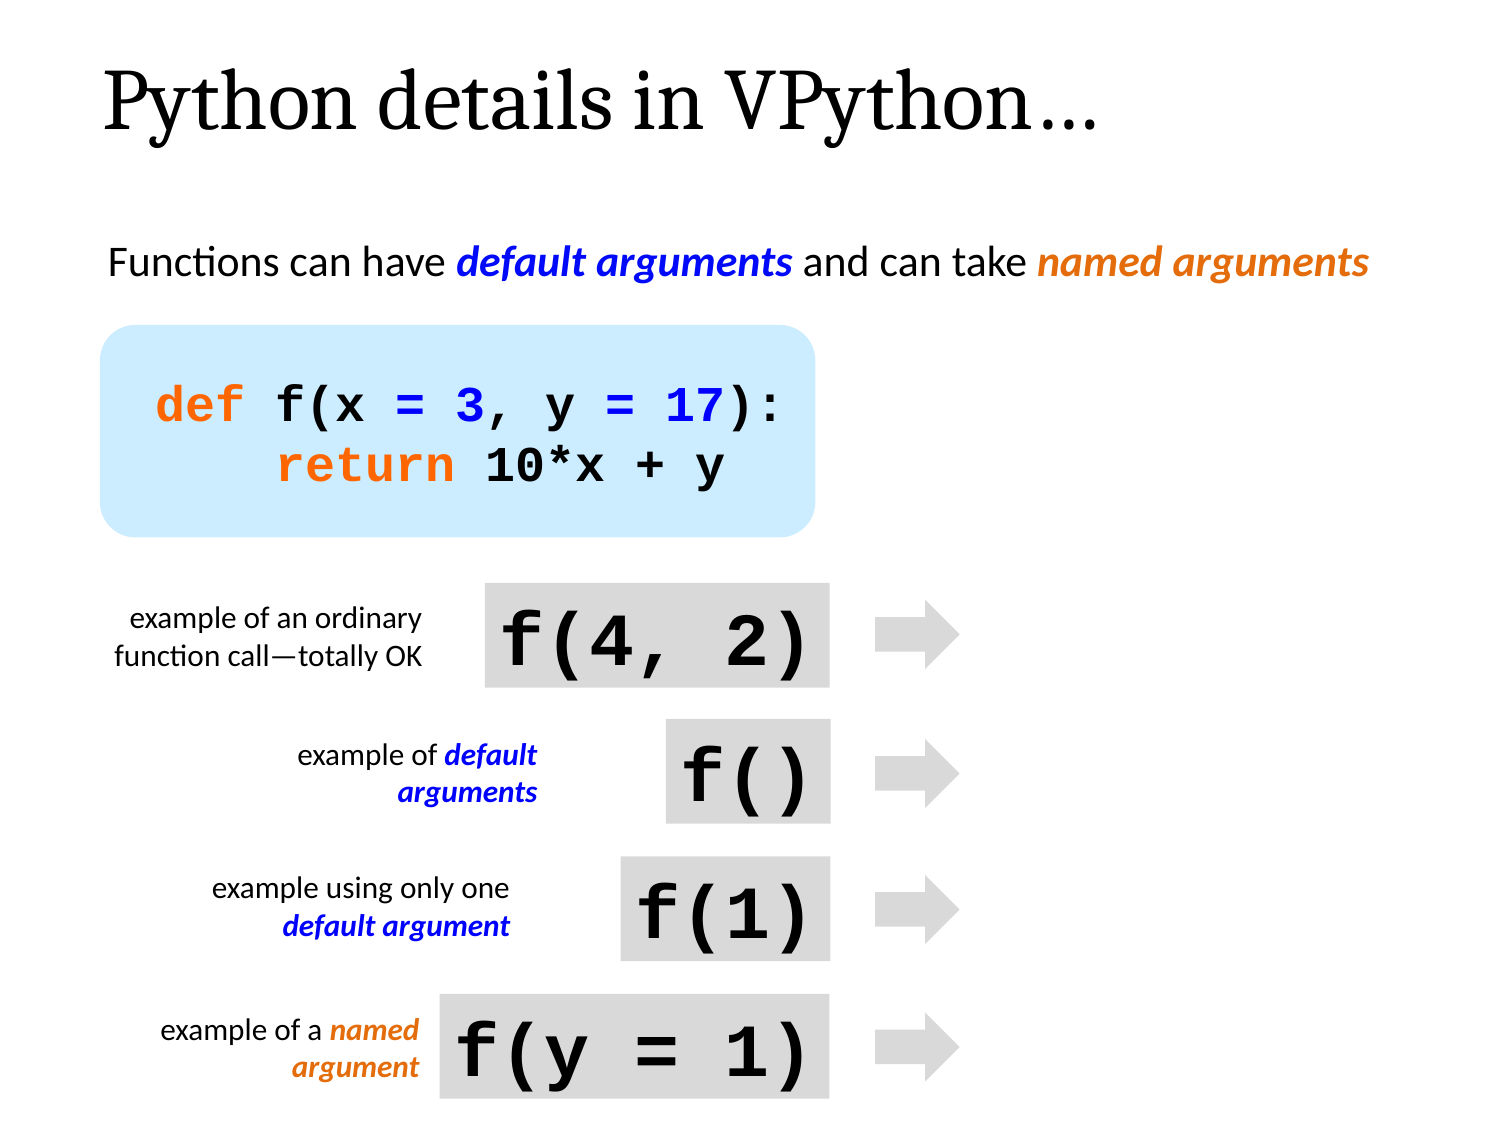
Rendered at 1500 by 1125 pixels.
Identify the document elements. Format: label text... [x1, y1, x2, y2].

text_box Functions can have default arguments and can take named arguments [93, 224, 1463, 293]
text_box [872, 873, 962, 946]
text_box f(y = 1) [439, 993, 830, 1099]
text_box f(1) [620, 856, 831, 962]
text_box example using only one default argument [187, 860, 525, 950]
text_box example of a named argument [137, 1001, 435, 1092]
text_box f() [665, 718, 831, 824]
text_box [872, 1010, 962, 1084]
text_box [99, 324, 816, 538]
text_box [872, 737, 962, 810]
text_box Python details in VPython… [87, 34, 1238, 155]
text_box f(4, 2) [484, 582, 830, 688]
text_box [872, 598, 962, 671]
text_box example of an ordinary function call—totally OK [24, 590, 438, 681]
text_box example of default arguments [262, 726, 553, 817]
text_box def f(x = 3, y = 17): return 10*x + y [140, 363, 800, 499]
